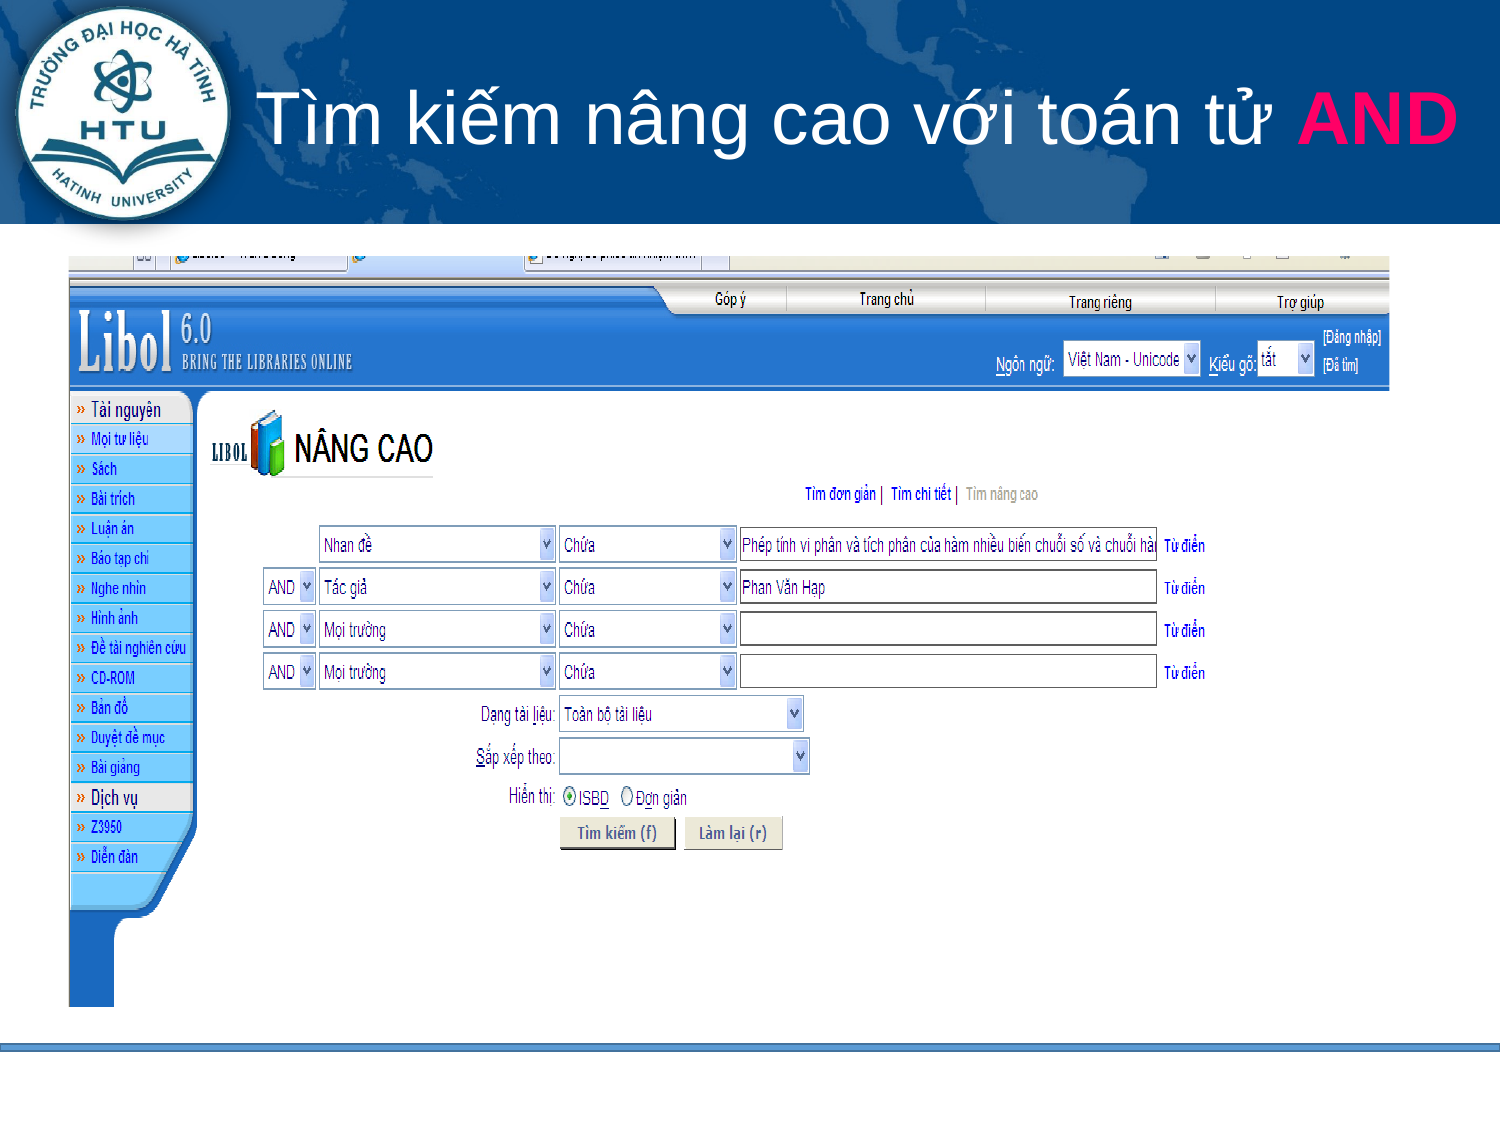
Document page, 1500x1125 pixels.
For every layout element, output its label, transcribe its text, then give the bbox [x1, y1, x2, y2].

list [68, 256, 1390, 1007]
picture [0, 0, 1500, 224]
title Tìm kiếm nâng cao với toán tử AND [253, 42, 1483, 198]
